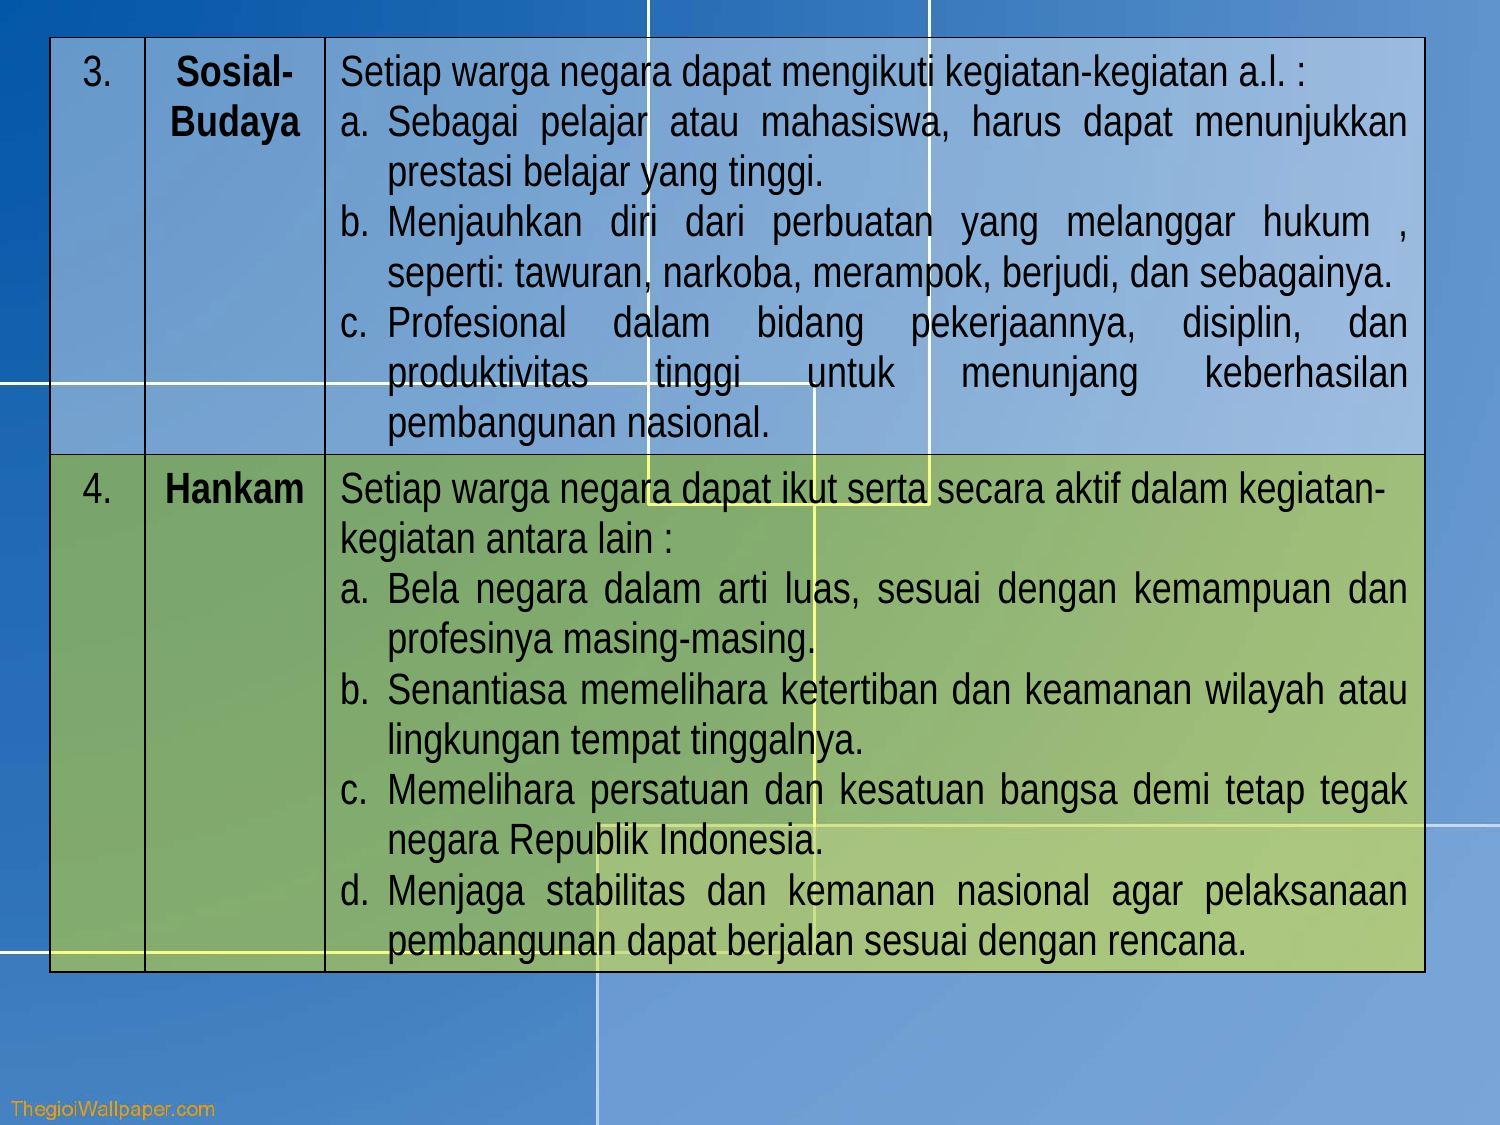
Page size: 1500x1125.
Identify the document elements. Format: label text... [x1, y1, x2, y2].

table_header Setiap warga negara dapat mengikuti kegiatan-kegiatan a.l. : Sebagai pelajar atau mahasiswa, harus dapat menunjukkan prestasi belajar yang tinggi. Menjauhkan diri dari perbuatan yang melanggar hukum , seperti: tawuran, narkoba, merampok, berjudi, dan sebagainya. Profesional dalam bidang pekerjaannya, disiplin, dan produktivitas tinggi untuk menunjang keberhasilan pembangunan nasional. [326, 38, 1424, 454]
table_cell Setiap warga negara dapat ikut serta secara aktif dalam kegiatan- kegiatan antara lain : Bela negara dalam arti luas, sesuai dengan kemampuan dan profesinya masing-masing. Senantiasa memelihara ketertiban dan keamanan wilayah atau lingkungan tempat tinggalnya. Memelihara persatuan dan kesatuan bangsa demi tetap tegak negara Republik Indonesia. Menjaga stabilitas dan kemanan nasional agar pelaksanaan pembangunan dapat berjalan sesuai dengan rencana. [326, 455, 1424, 971]
table_header Sosial-Budaya [146, 38, 324, 454]
table_cell Hankam [146, 455, 324, 971]
table_cell 4. [51, 455, 144, 971]
picture [0, 0, 1500, 1125]
table_header 3. [51, 38, 144, 454]
